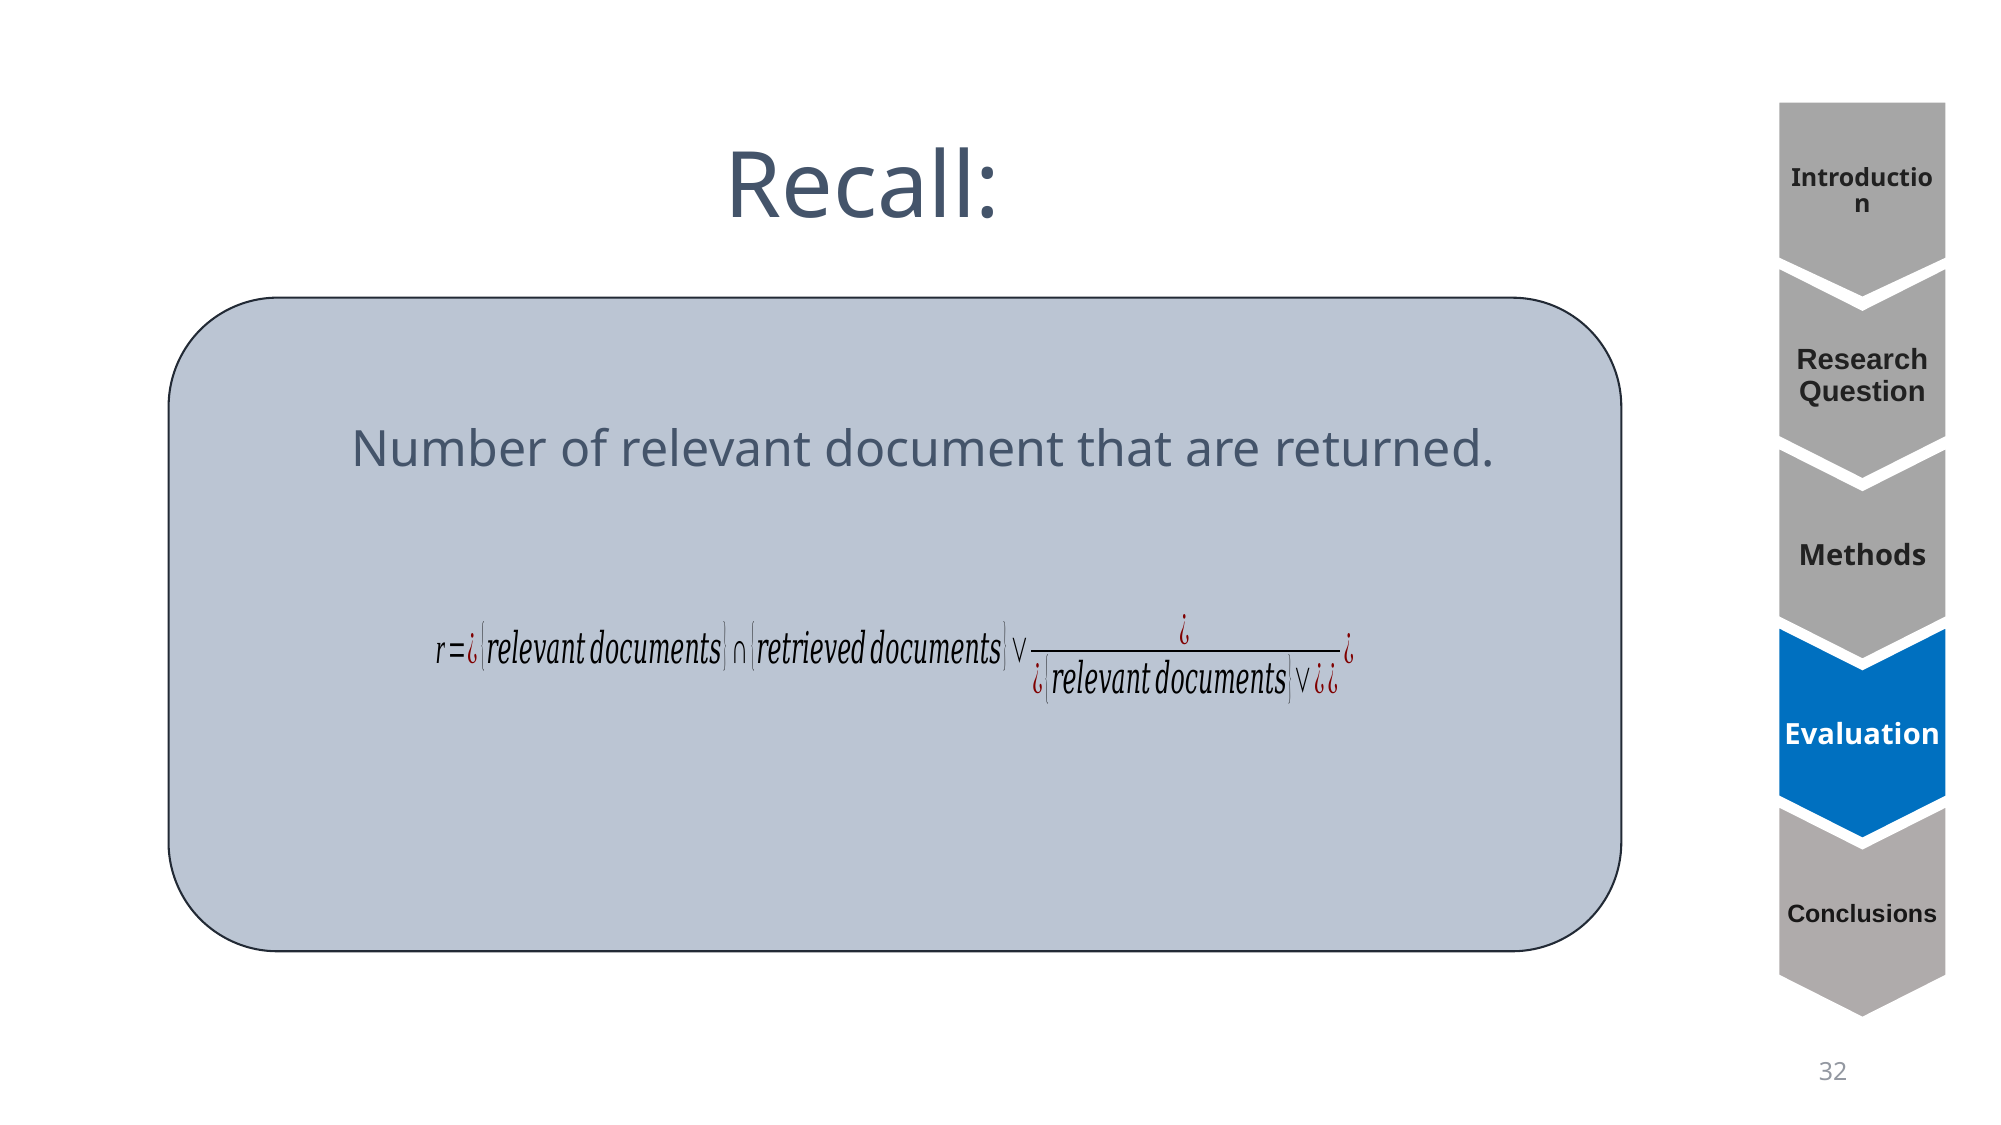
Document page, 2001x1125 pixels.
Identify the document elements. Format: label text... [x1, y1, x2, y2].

text_box Recall: [709, 79, 1172, 296]
text_box [167, 296, 1623, 953]
text_box Number of relevant document that are returned. [337, 349, 1545, 544]
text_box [1778, 101, 1947, 1018]
slide_number 32 [1412, 1042, 1863, 1103]
